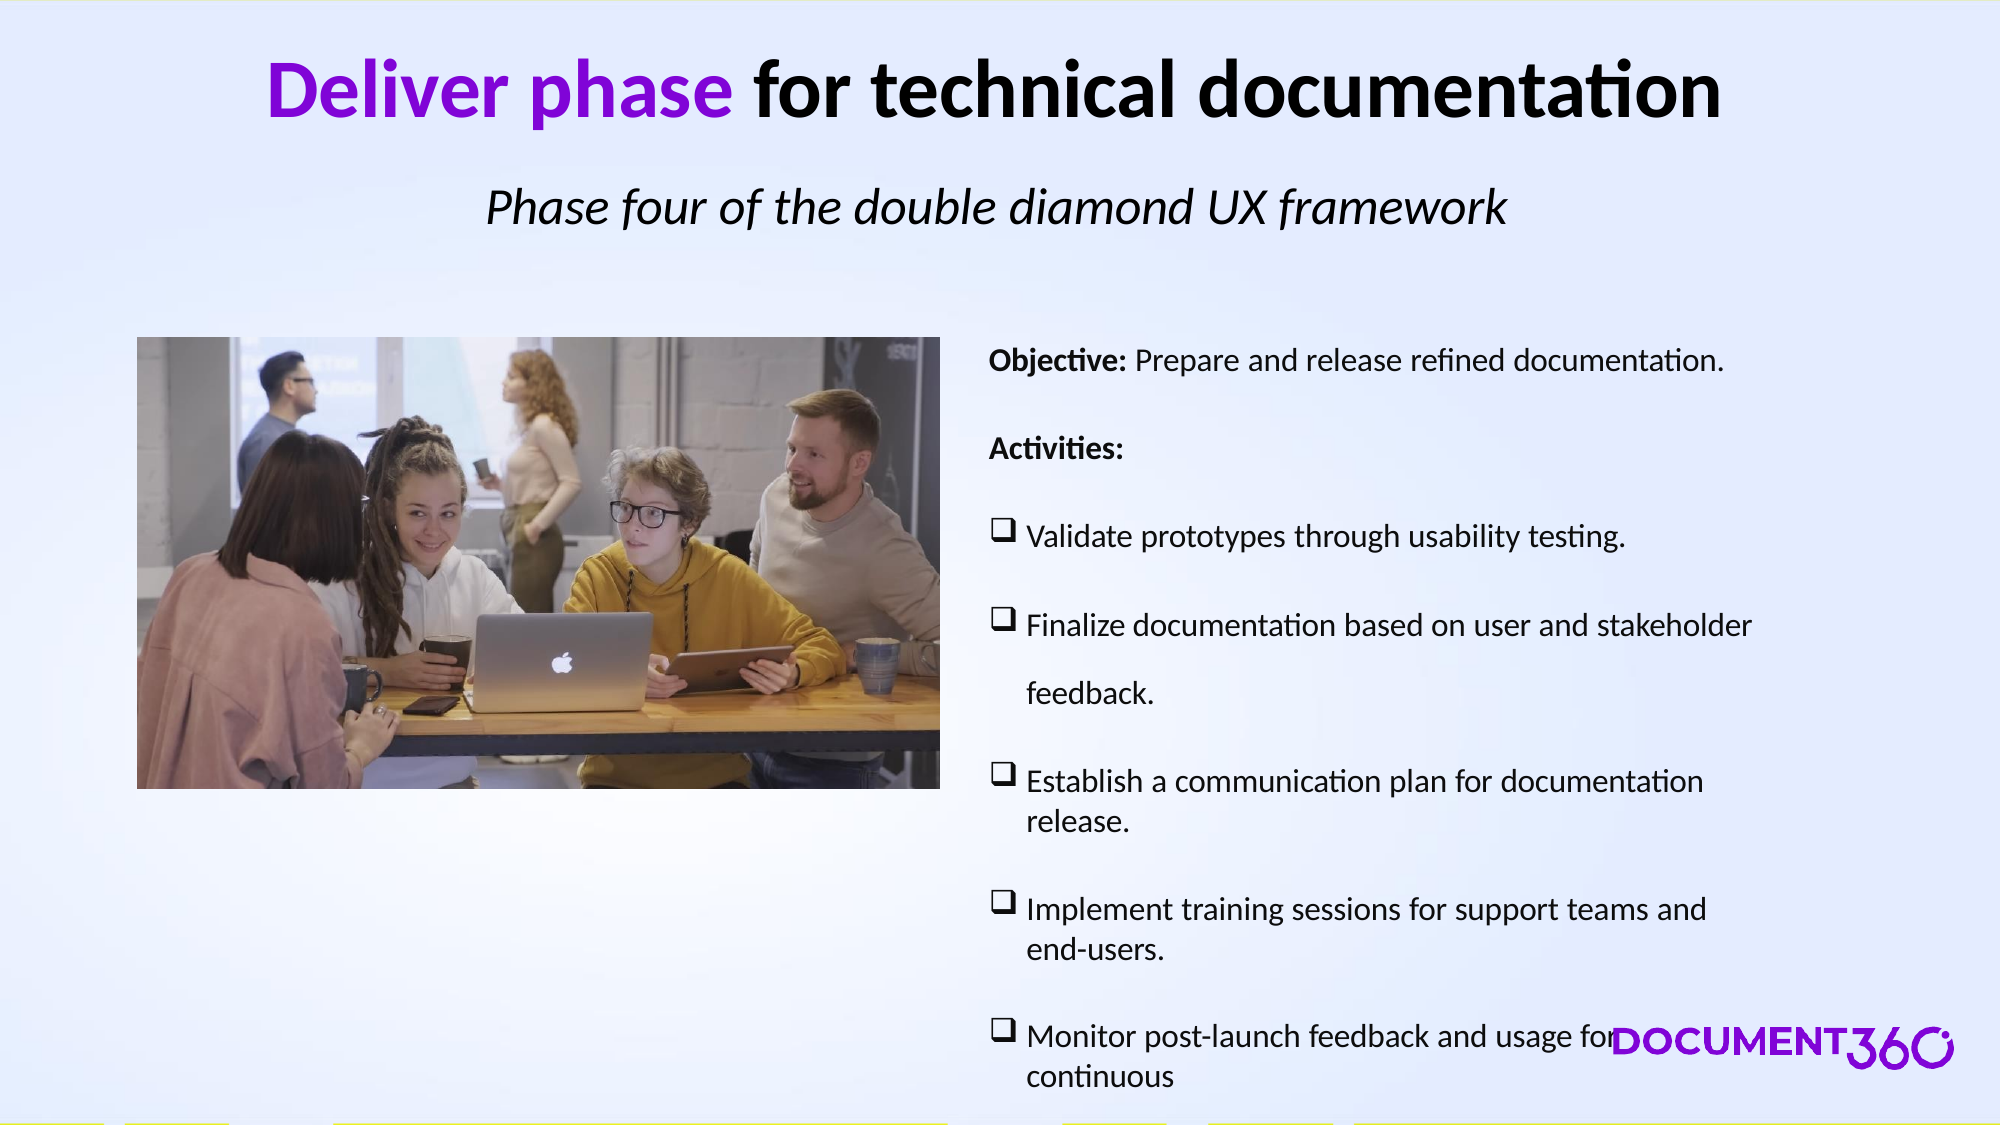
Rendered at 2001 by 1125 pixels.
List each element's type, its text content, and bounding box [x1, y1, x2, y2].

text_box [1613, 1026, 1955, 1070]
text_box Phase four of the double diamond UX framework [482, 170, 1517, 236]
picture [0, 0, 2000, 1125]
list Objective: Prepare and release refined documentation. Activities: Validate prototypes through usability testing. Finalize documentation based on user and stakeholder feedback. Establish a communication plan for documentation release. Implement training sessions for support teams and end-users. Monitor post-launch feedback and usage for continuous improvement. [135, 336, 1865, 1125]
title Deliver phase for technical documentation [264, 31, 1736, 222]
